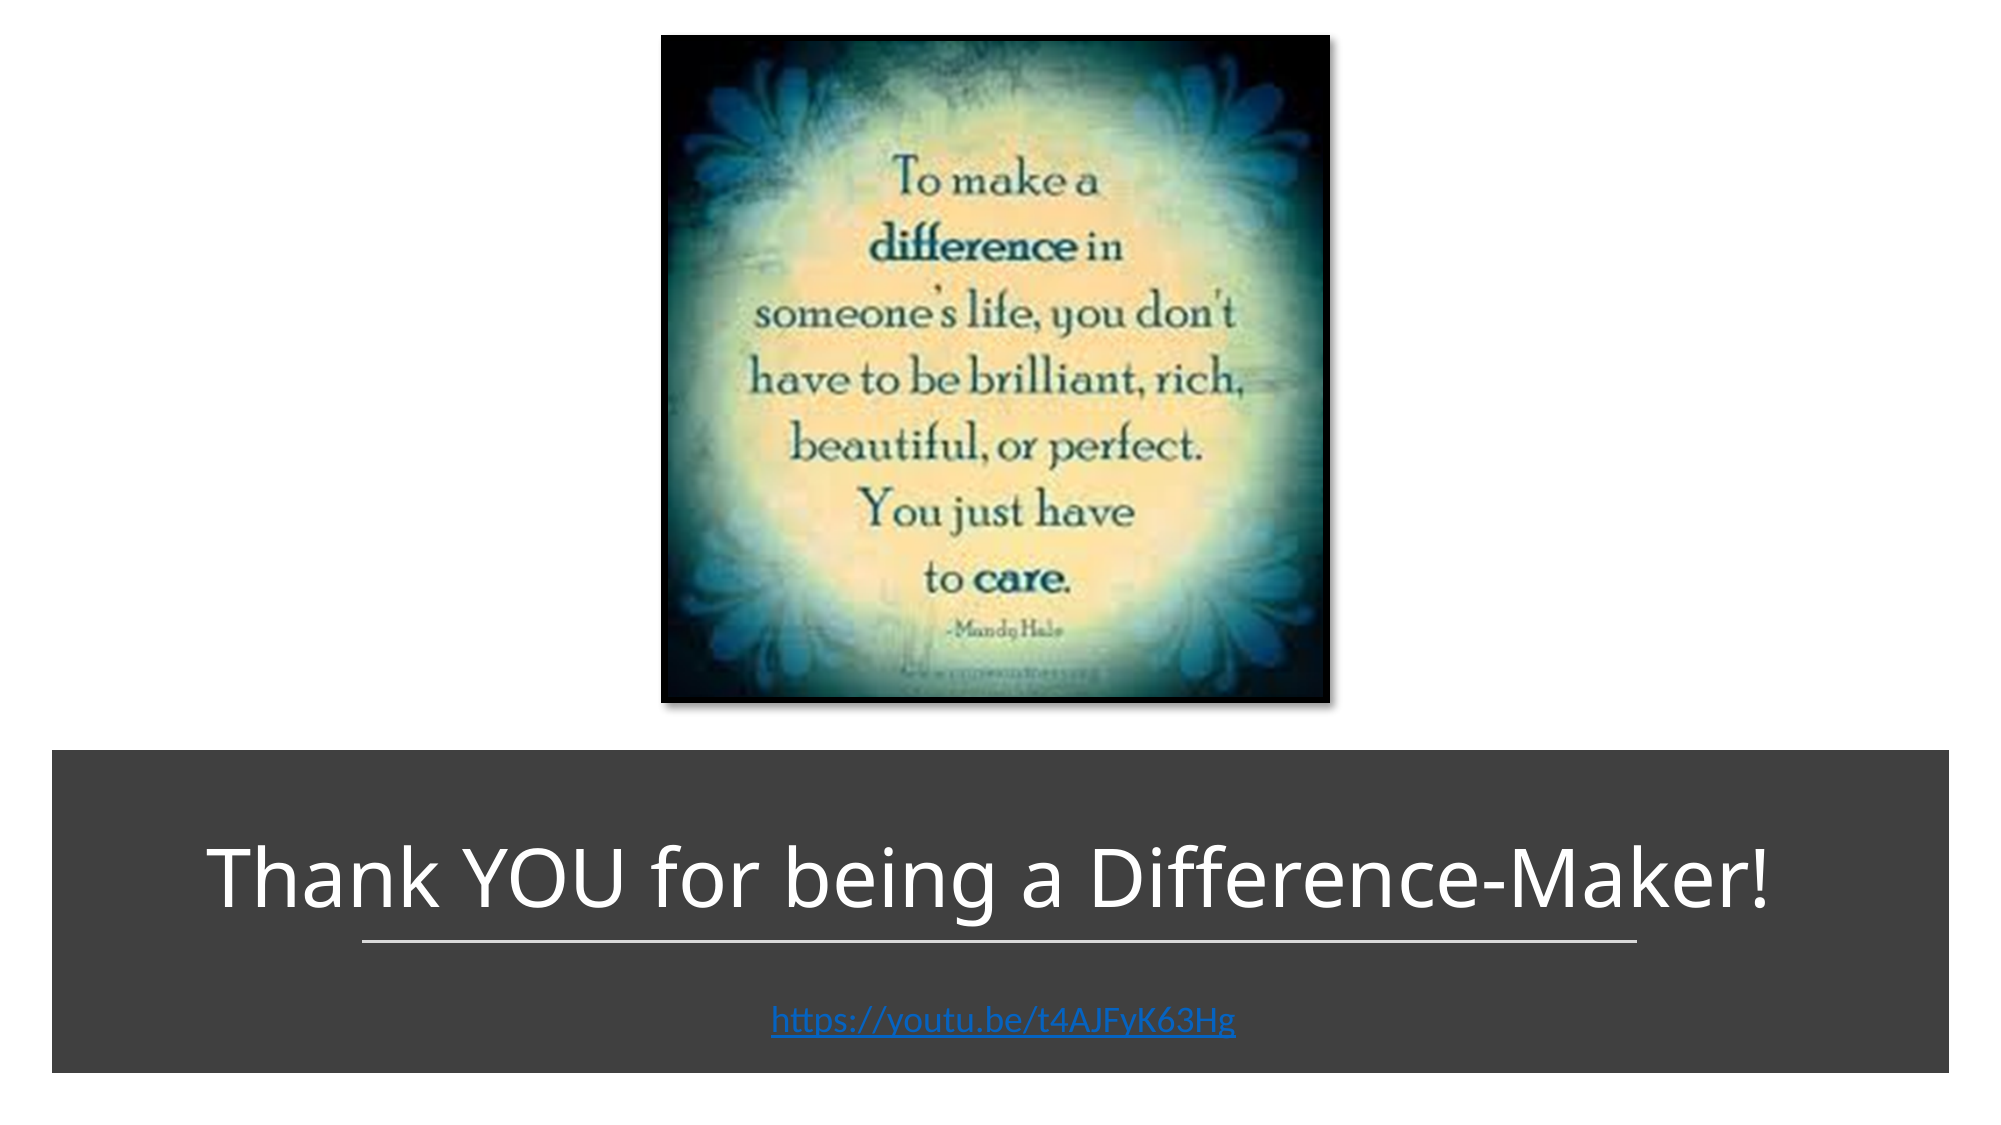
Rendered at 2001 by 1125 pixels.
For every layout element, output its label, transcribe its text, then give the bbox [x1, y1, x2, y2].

title Thank YOU for being a Difference-Maker! [86, 780, 1914, 933]
picture [667, 41, 1324, 698]
text_box https://youtu.be/t4AJFyK63Hg [709, 987, 1297, 1093]
text_box [61, 759, 1939, 1064]
